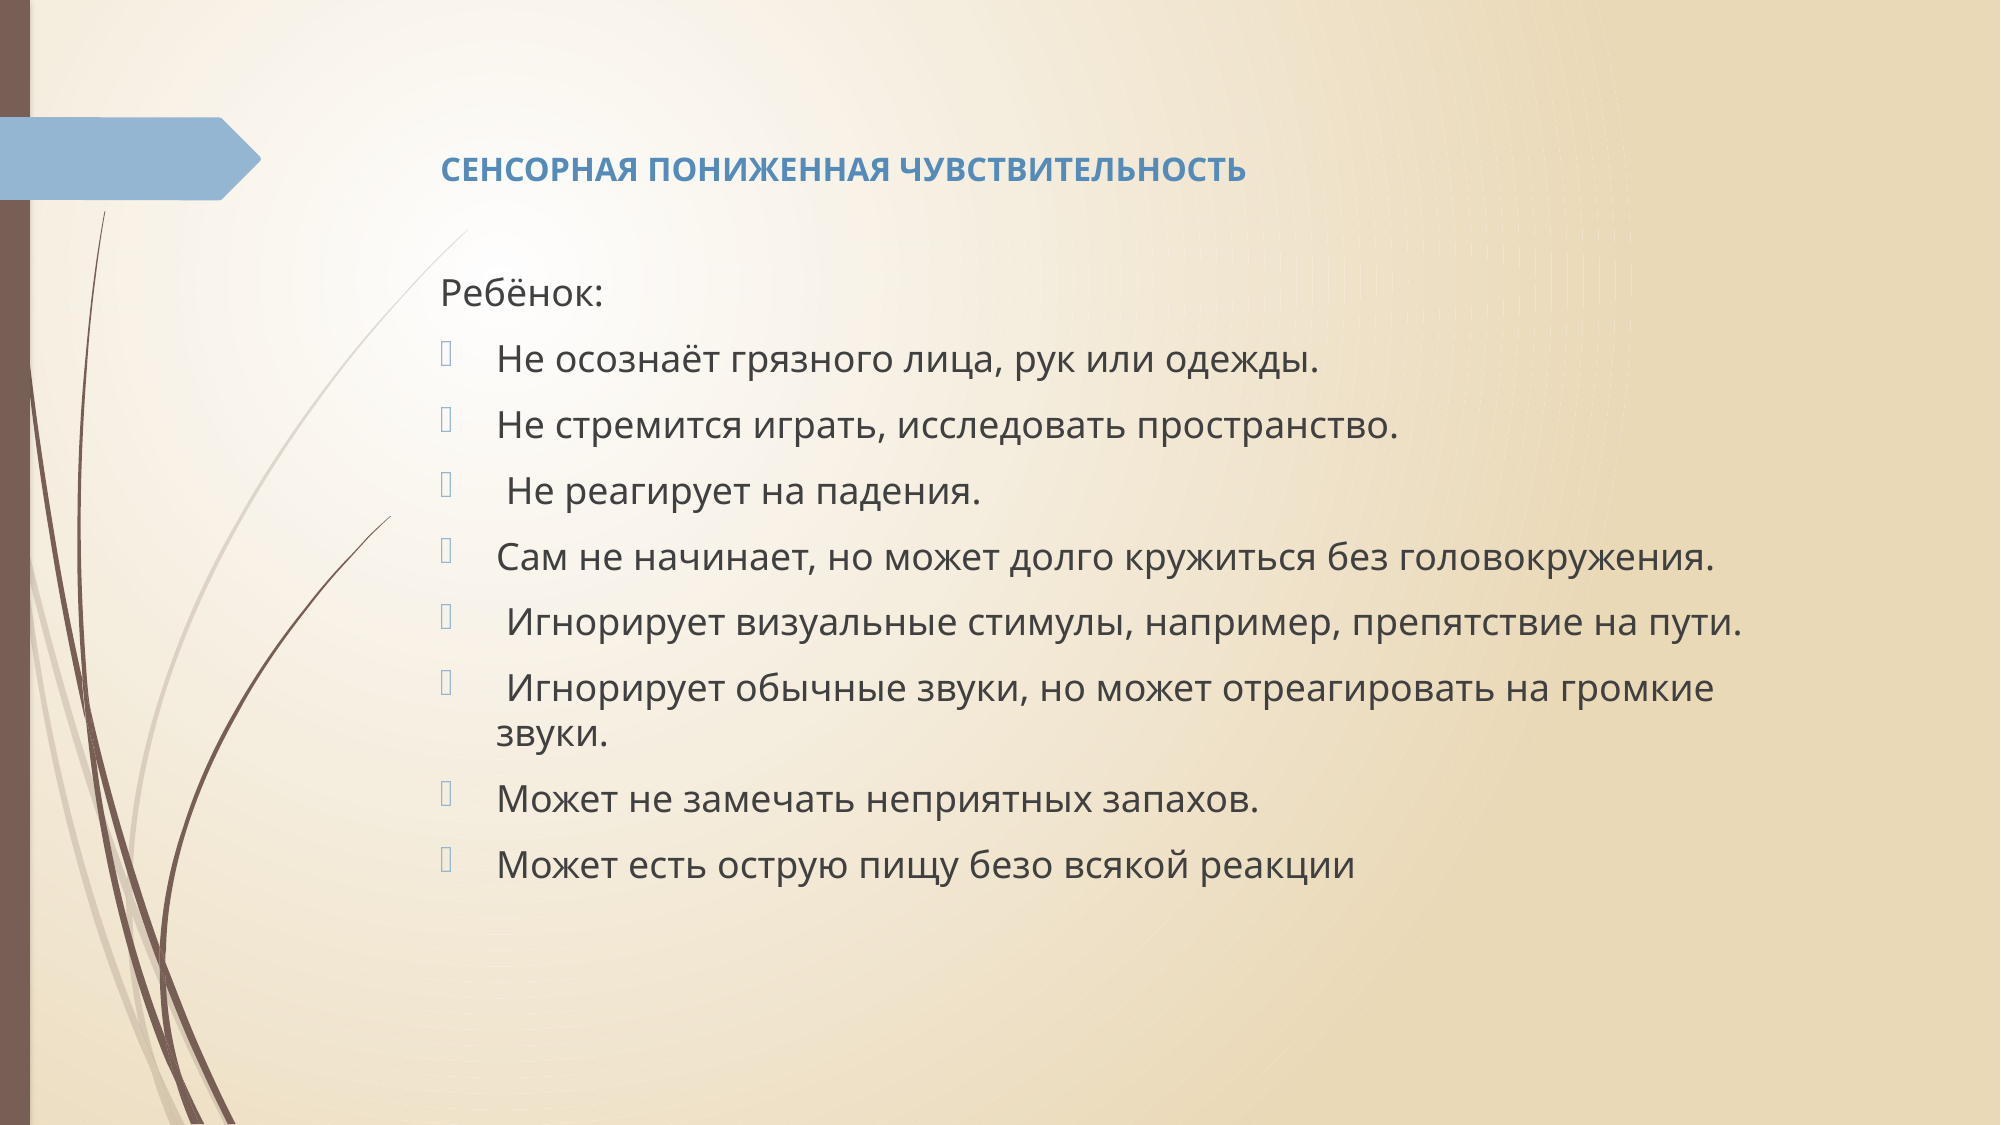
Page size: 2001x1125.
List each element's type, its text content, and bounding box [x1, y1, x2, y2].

title СЕНСОРНАЯ ПОНИЖЕННАЯ ЧУВСТВИТЕЛЬНОСТЬ [425, 102, 1888, 196]
list Ребёнок: Не осознаёт грязного лица, рук или одежды. Не стремится играть, исследовать пространство. Не реагирует на падения. Сам не начинает, но может долго кружиться без головокружения. Игнорирует визуальные стимулы, например, препятствие на пути. Игнорирует обычные звуки, но может отреагировать на громкие звуки. Может не замечать неприятных запахов. Может есть острую пищу безо всякой реакции [424, 195, 1821, 970]
